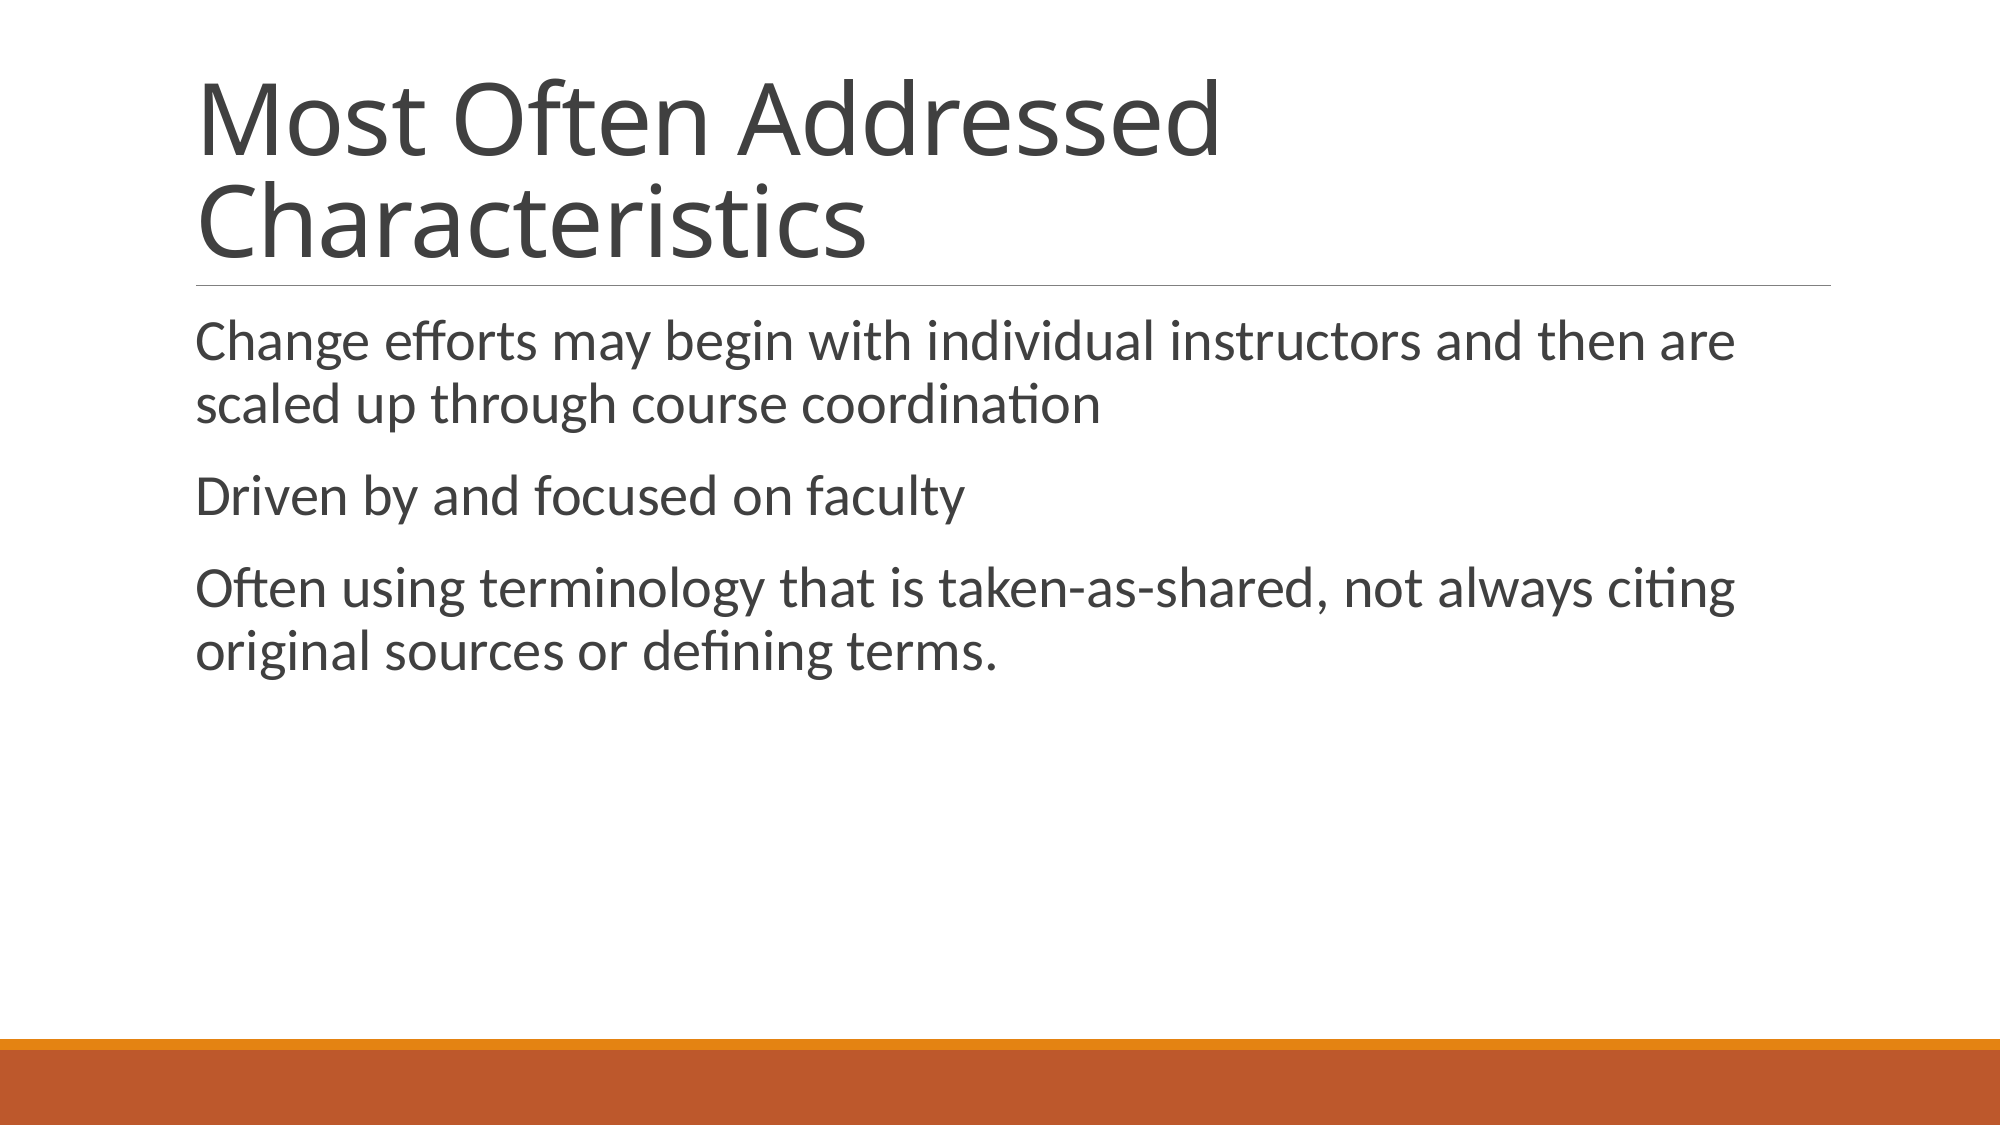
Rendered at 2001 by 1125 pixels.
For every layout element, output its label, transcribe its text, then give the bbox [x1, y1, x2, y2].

title Most Often Addressed Characteristics [180, 47, 1830, 285]
list Change efforts may begin with individual instructors and then are scaled up through course coordination Driven by and focused on faculty Often using terminology that is taken-as-shared, not always citing original sources or defining terms. [180, 302, 1830, 963]
